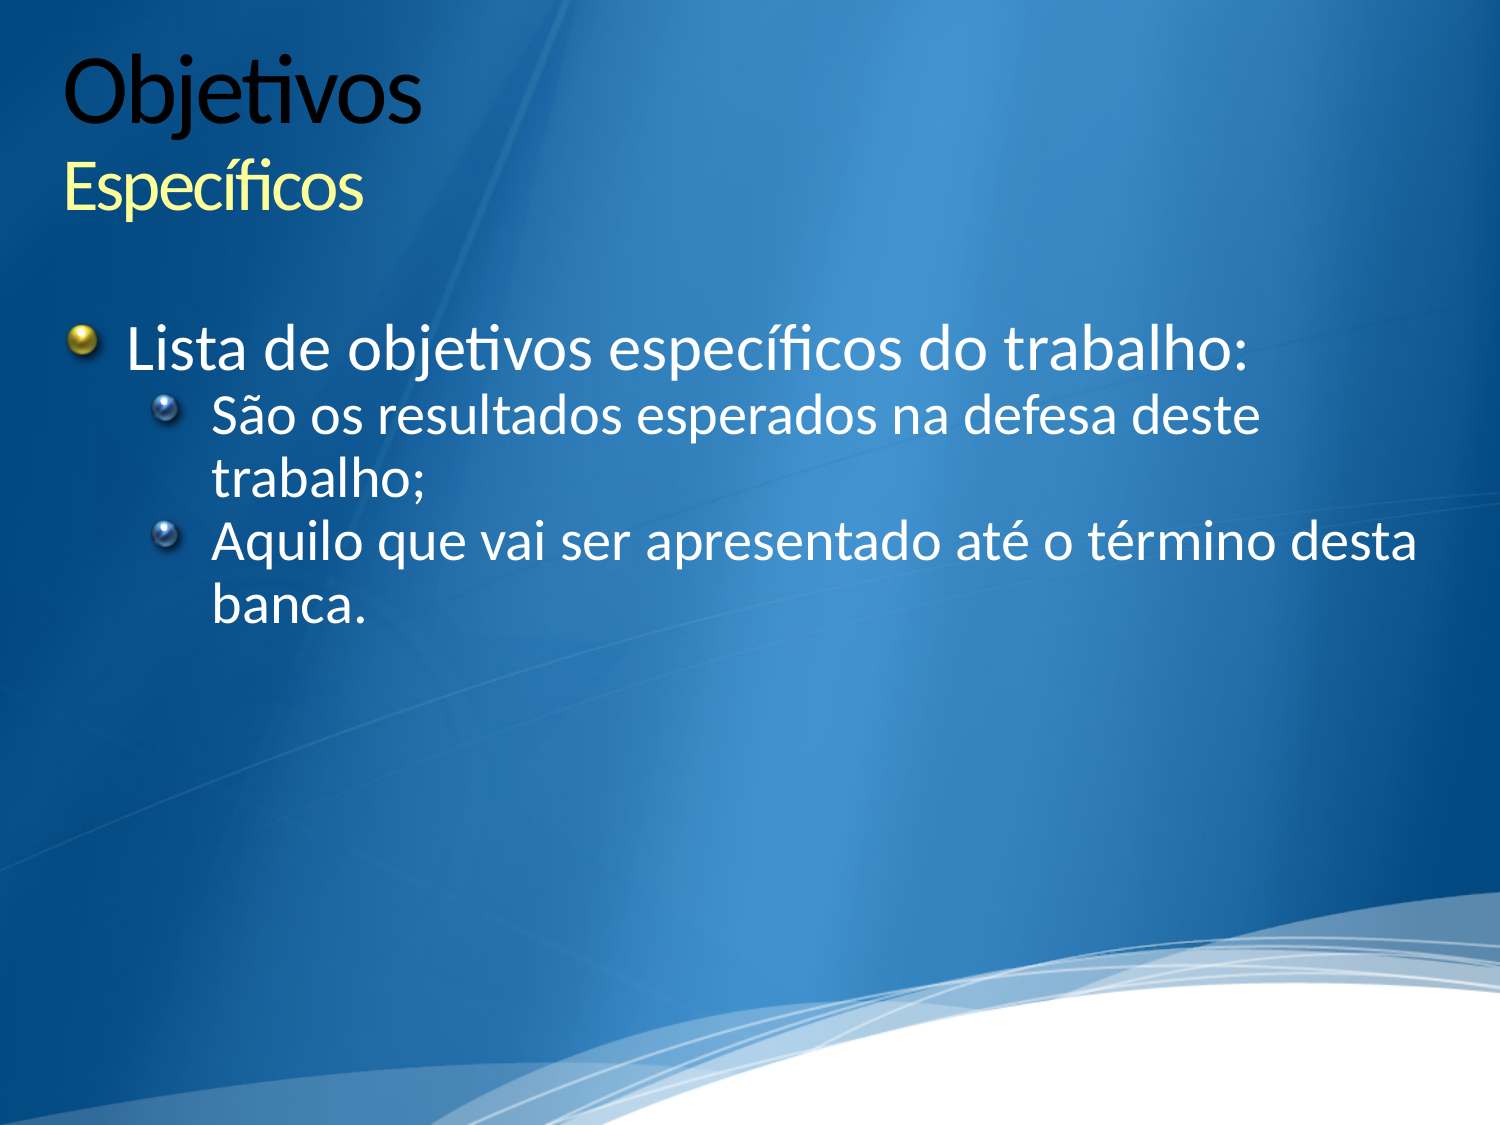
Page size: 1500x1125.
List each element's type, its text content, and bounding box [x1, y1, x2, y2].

picture [0, 0, 1500, 1125]
title Objetivos Específicos [62, 37, 1438, 229]
list Lista de objetivos específicos do trabalho: São os resultados esperados na defesa deste trabalho; Aquilo que vai ser apresentado até o término desta banca. [62, 312, 1438, 925]
